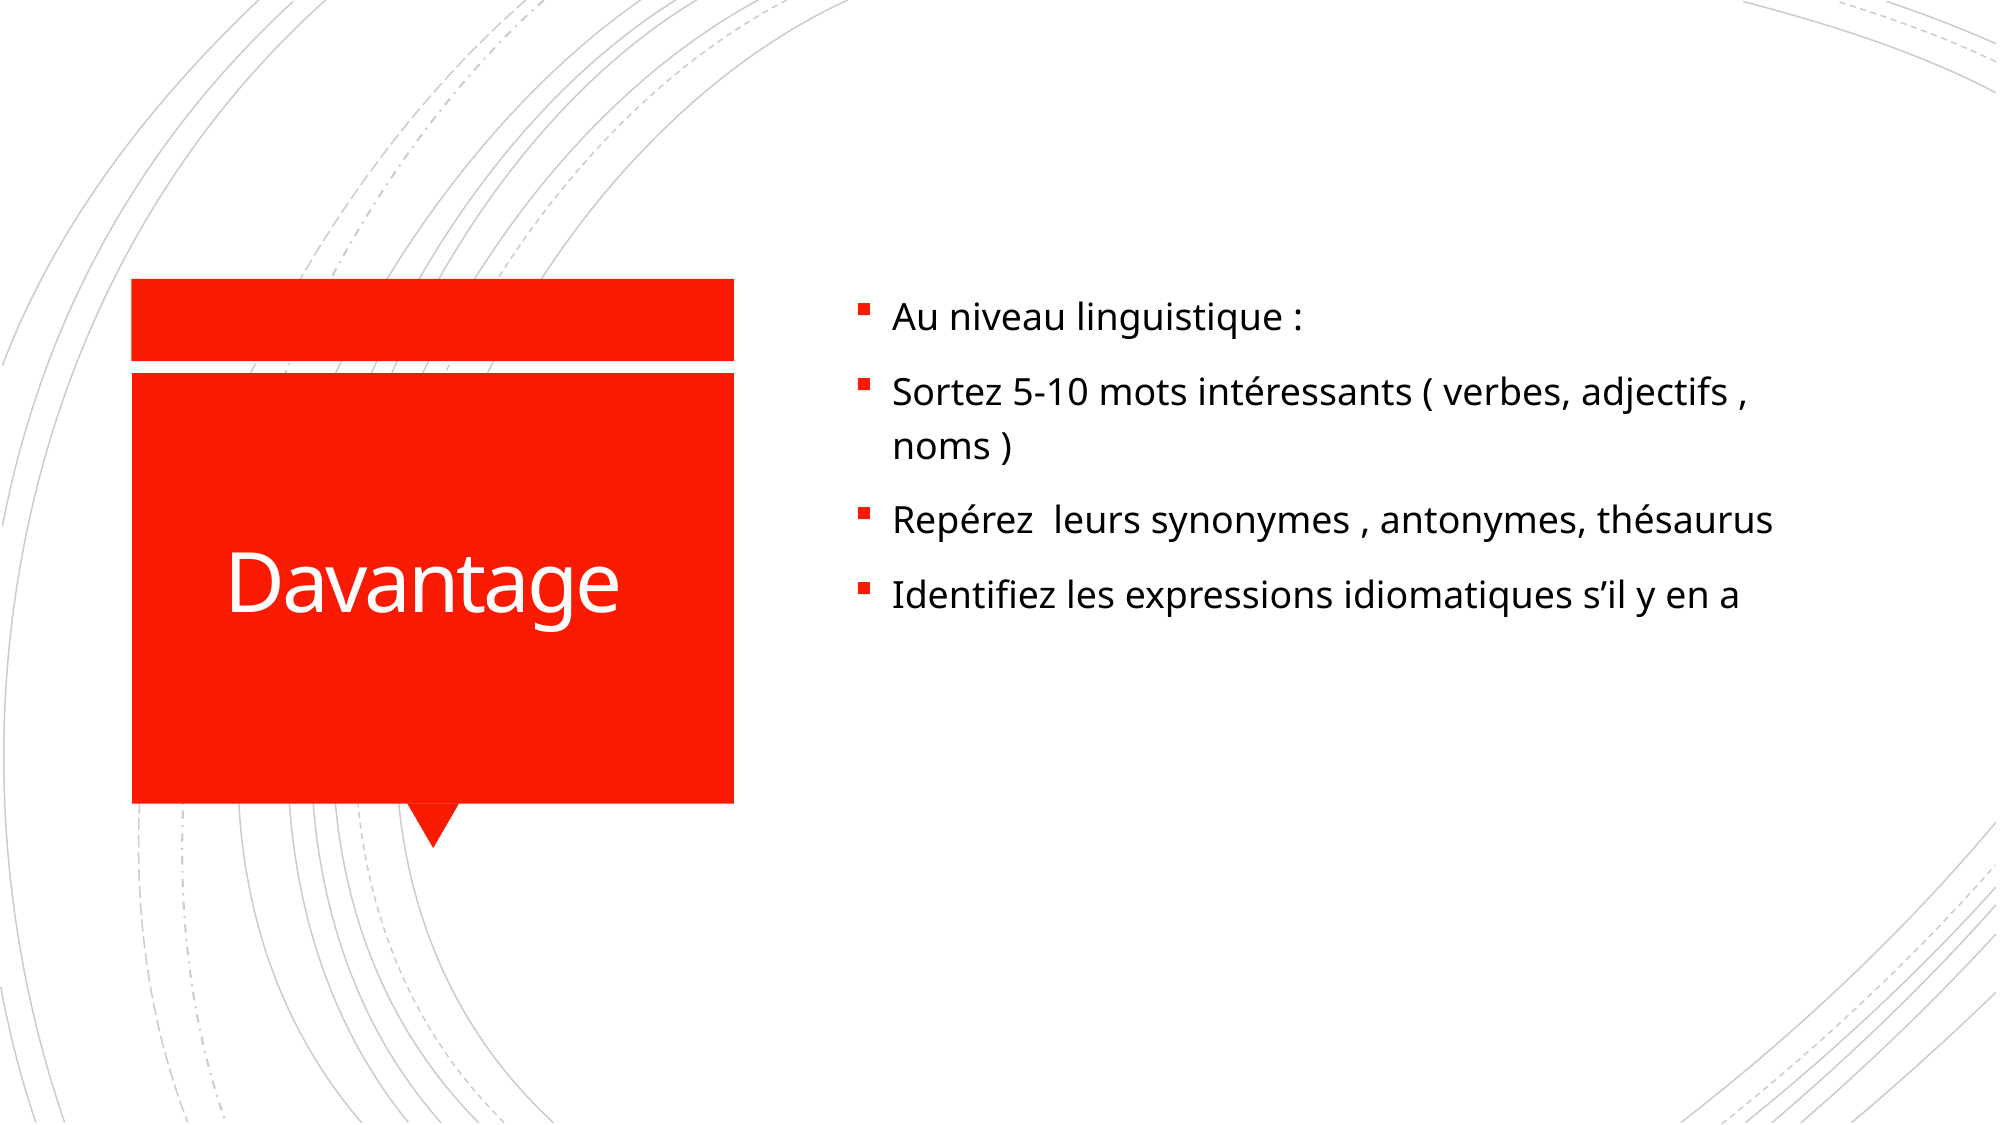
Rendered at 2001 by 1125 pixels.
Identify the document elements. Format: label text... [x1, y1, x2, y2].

list Au niveau linguistique : Sortez 5-10 mots intéressants ( verbes, adjectifs , noms ) Repérez leurs synonymes , antonymes, thésaurus Identifiez les expressions idiomatiques s’il y en a [839, 131, 1871, 993]
title Davantage [145, 385, 720, 789]
